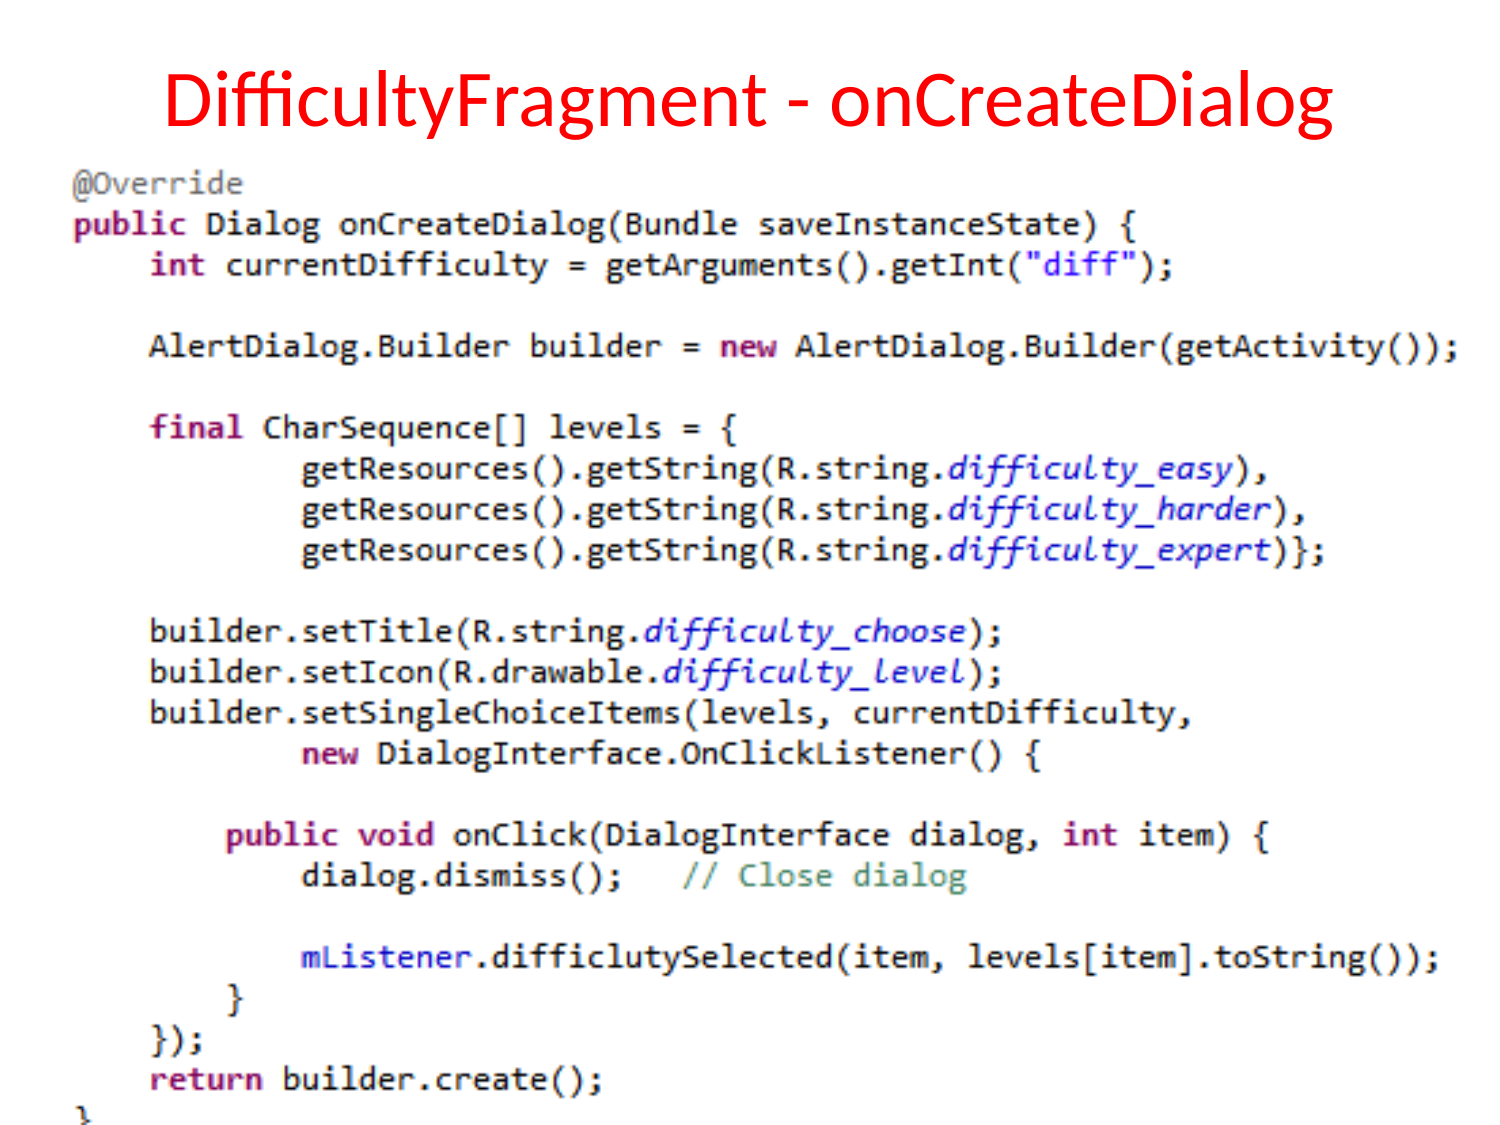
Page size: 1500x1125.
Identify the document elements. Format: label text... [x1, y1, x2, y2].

title DifficultyFragment - onCreateDialog [75, 0, 1425, 144]
picture [44, 145, 1470, 1125]
